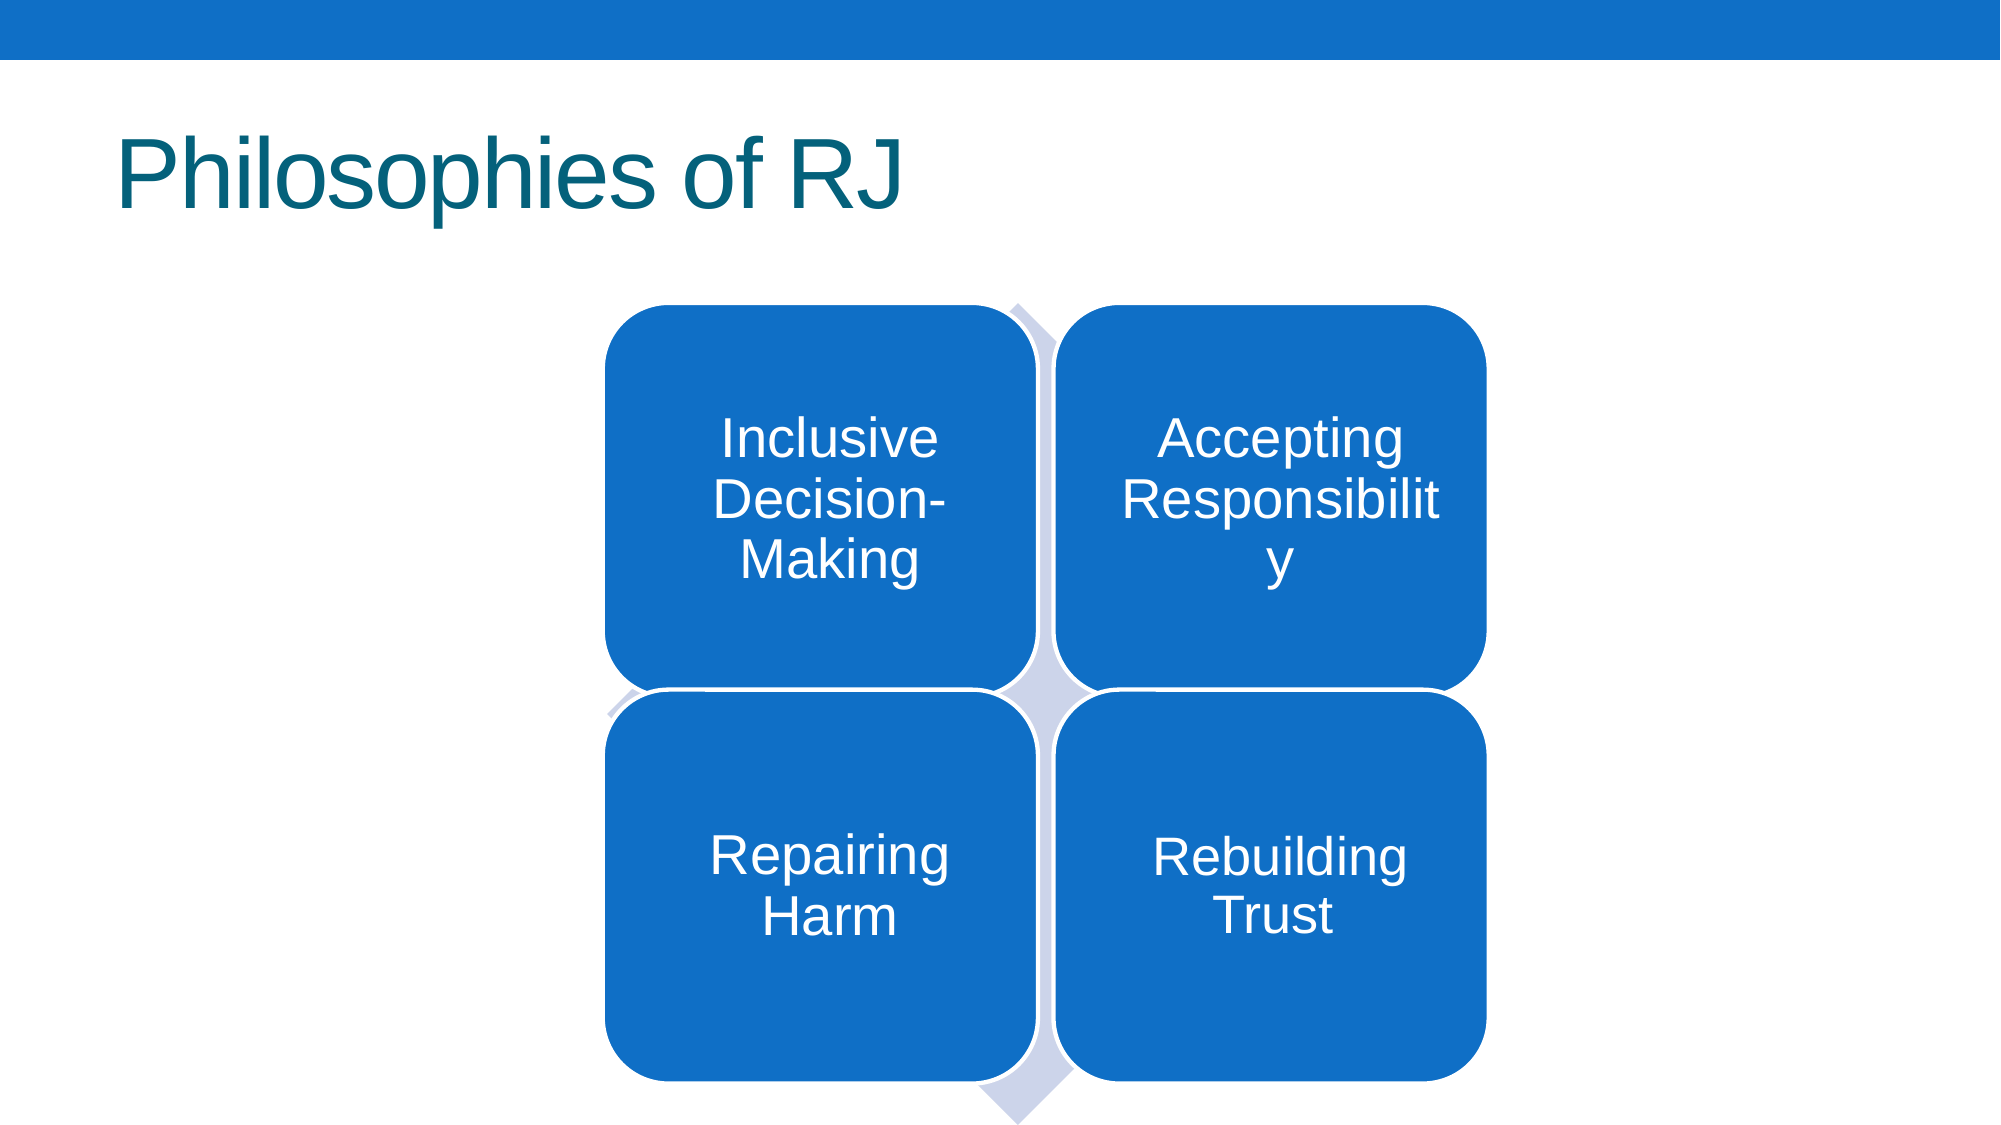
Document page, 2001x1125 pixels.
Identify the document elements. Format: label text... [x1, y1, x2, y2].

title Philosophies of RJ [99, 87, 1900, 250]
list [35, 302, 2000, 1125]
